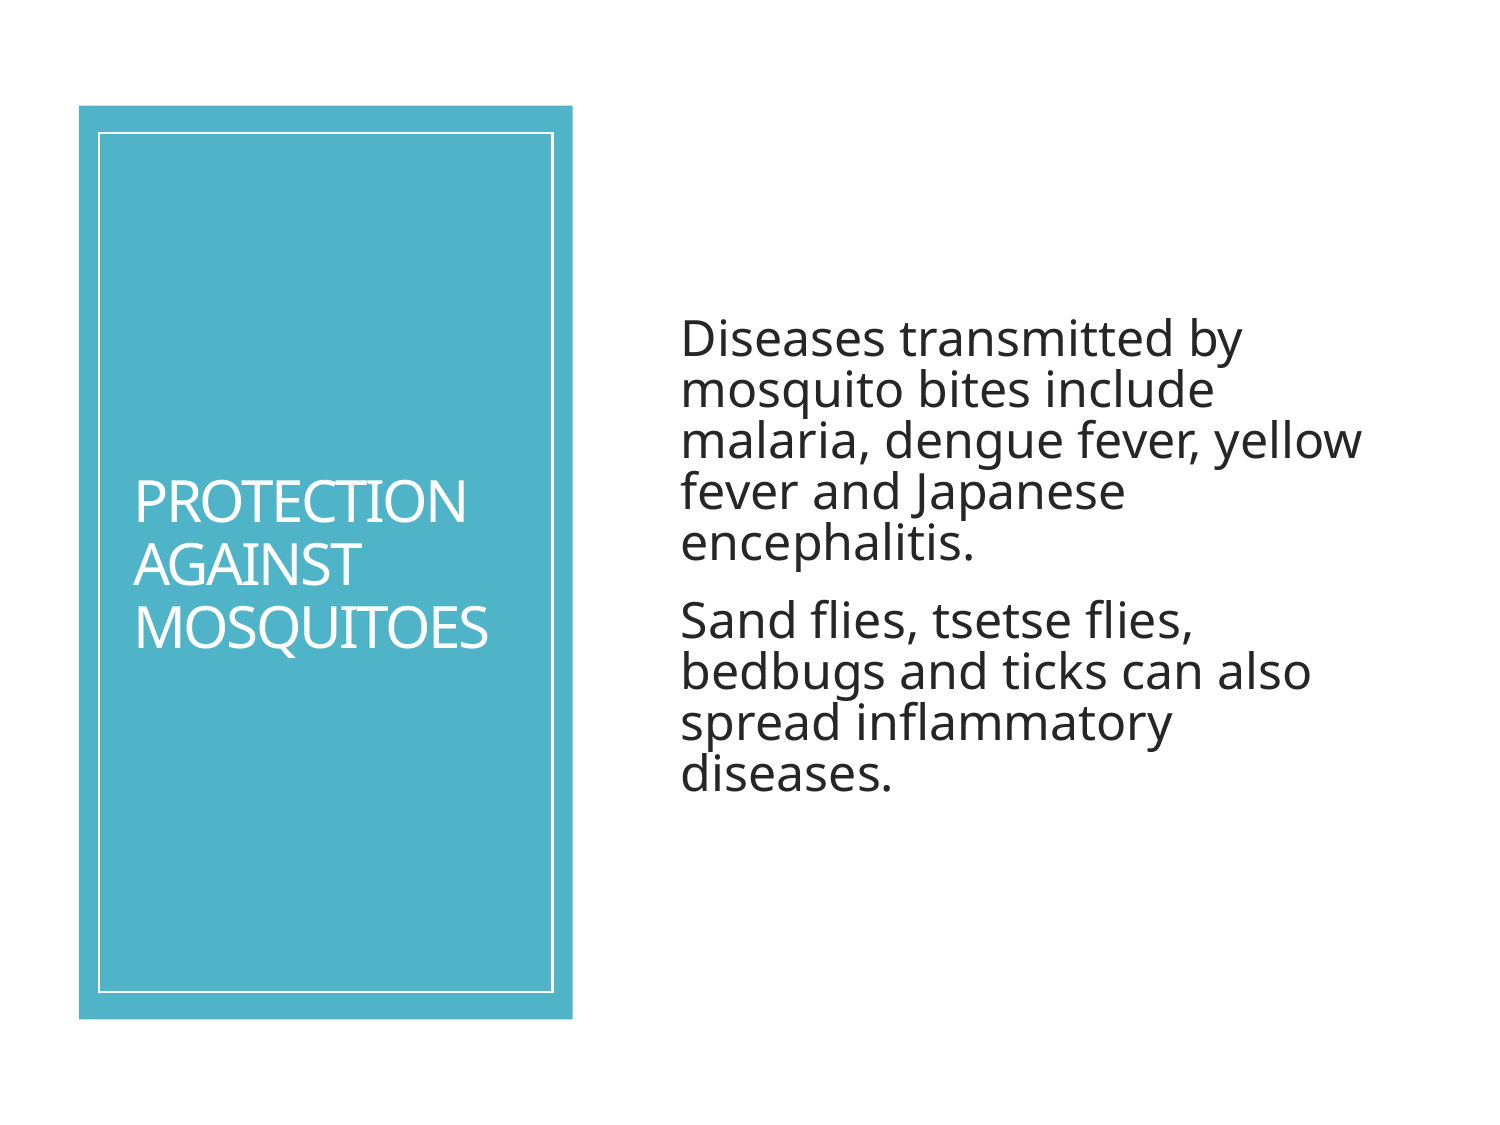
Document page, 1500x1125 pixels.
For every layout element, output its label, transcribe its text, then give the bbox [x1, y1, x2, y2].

list Diseases transmitted by mosquito bites include malaria, dengue fever, yellow fever and Japanese encephalitis. Sand flies, tsetse flies, bedbugs and ticks can also spread inflammatory diseases. [650, 169, 1407, 948]
text_box [78, 104, 574, 1020]
title PROTECTION AGAINST MOSQUITOES [118, 169, 533, 964]
text_box [98, 132, 554, 993]
